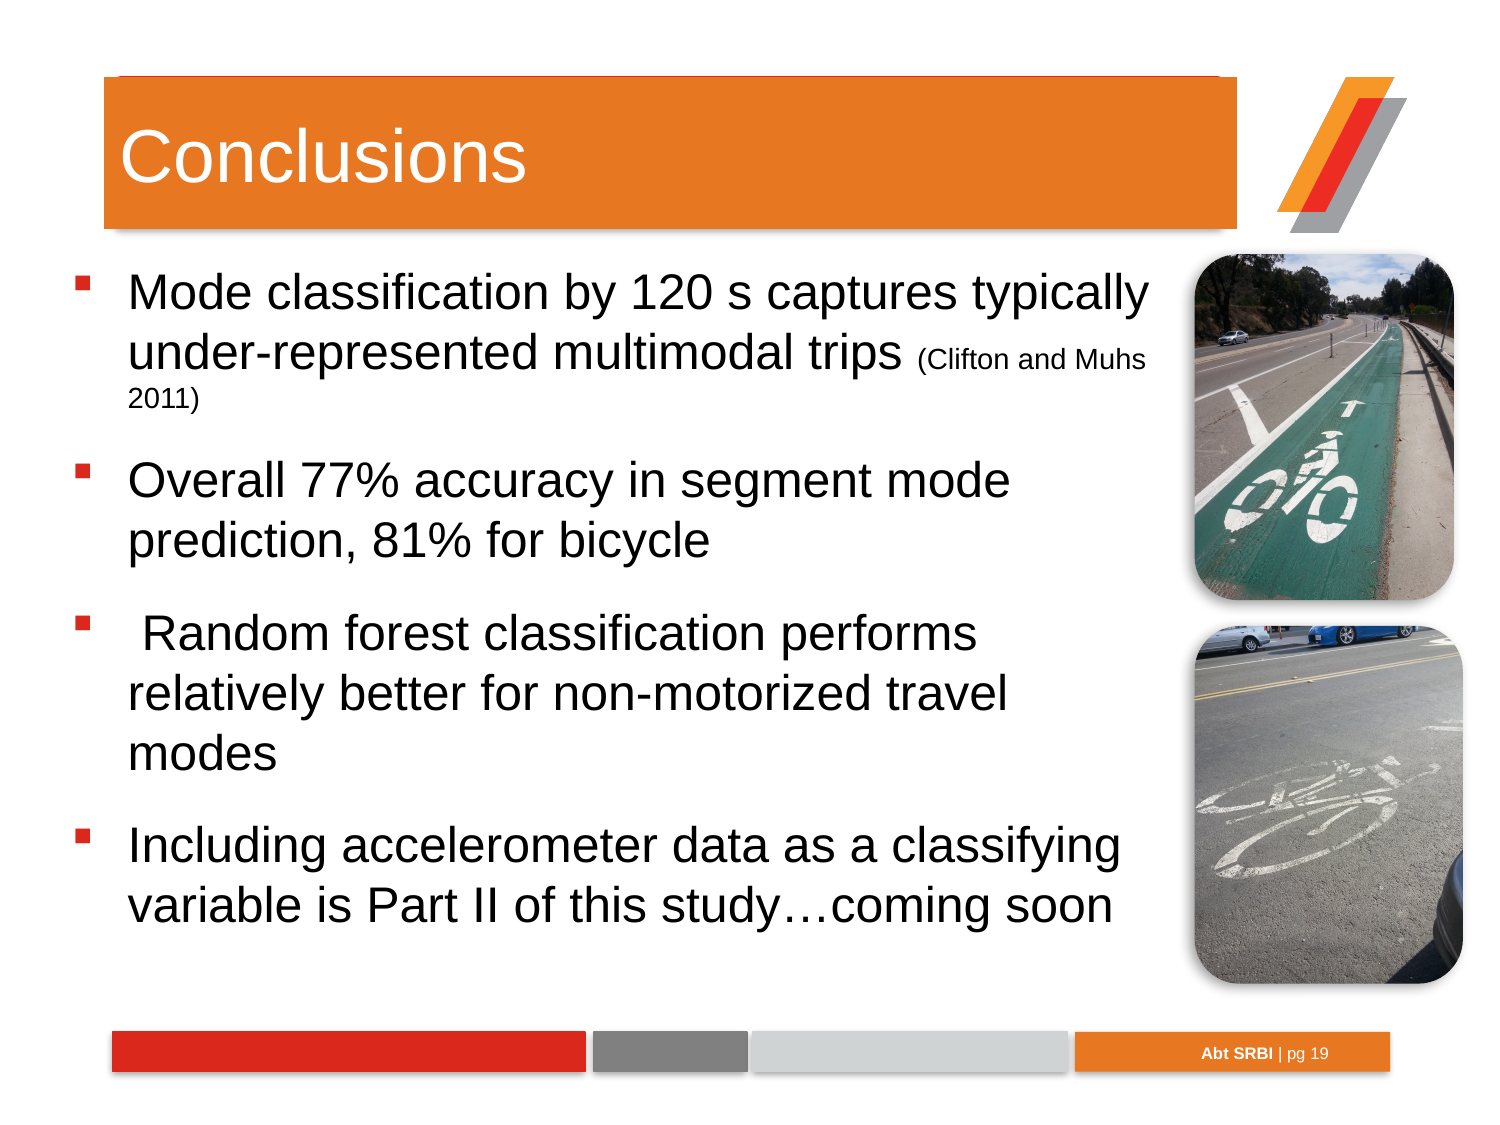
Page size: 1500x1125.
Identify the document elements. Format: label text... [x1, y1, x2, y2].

title Conclusions [104, 77, 1237, 229]
picture [1194, 625, 1464, 984]
picture [1277, 77, 1407, 233]
picture [1194, 253, 1455, 601]
list Mode classification by 120 s captures typically under-represented multimodal trips (Clifton and Muhs 2011) Overall 77% accuracy in segment mode prediction, 81% for bicycle Random forest classification performs relatively better for non-motorized travel modes Including accelerometer data as a classifying variable is Part II of this study…coming soon [56, 252, 1172, 1007]
